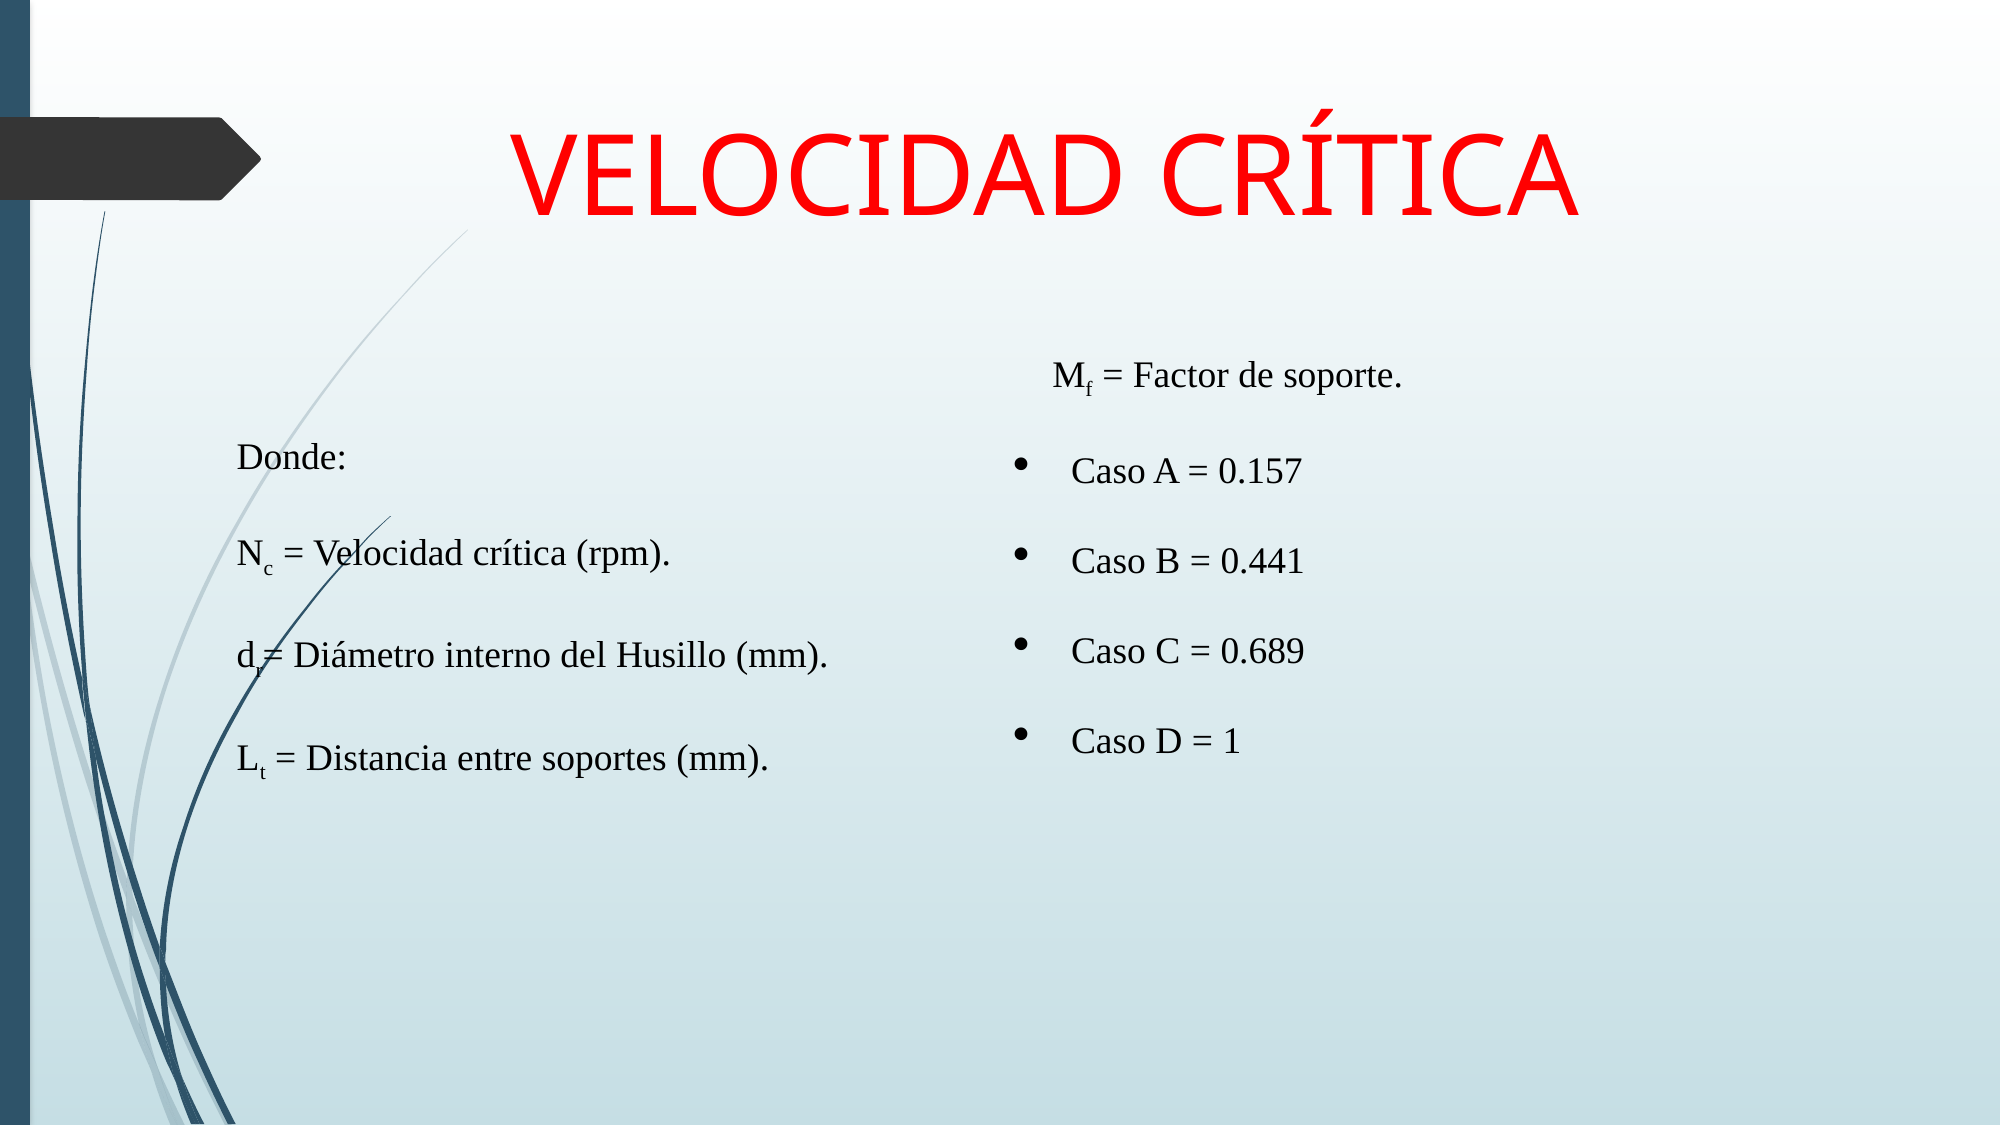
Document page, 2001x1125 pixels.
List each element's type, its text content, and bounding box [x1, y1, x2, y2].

title VELOCIDAD CRÍTICA [463, 95, 1627, 299]
